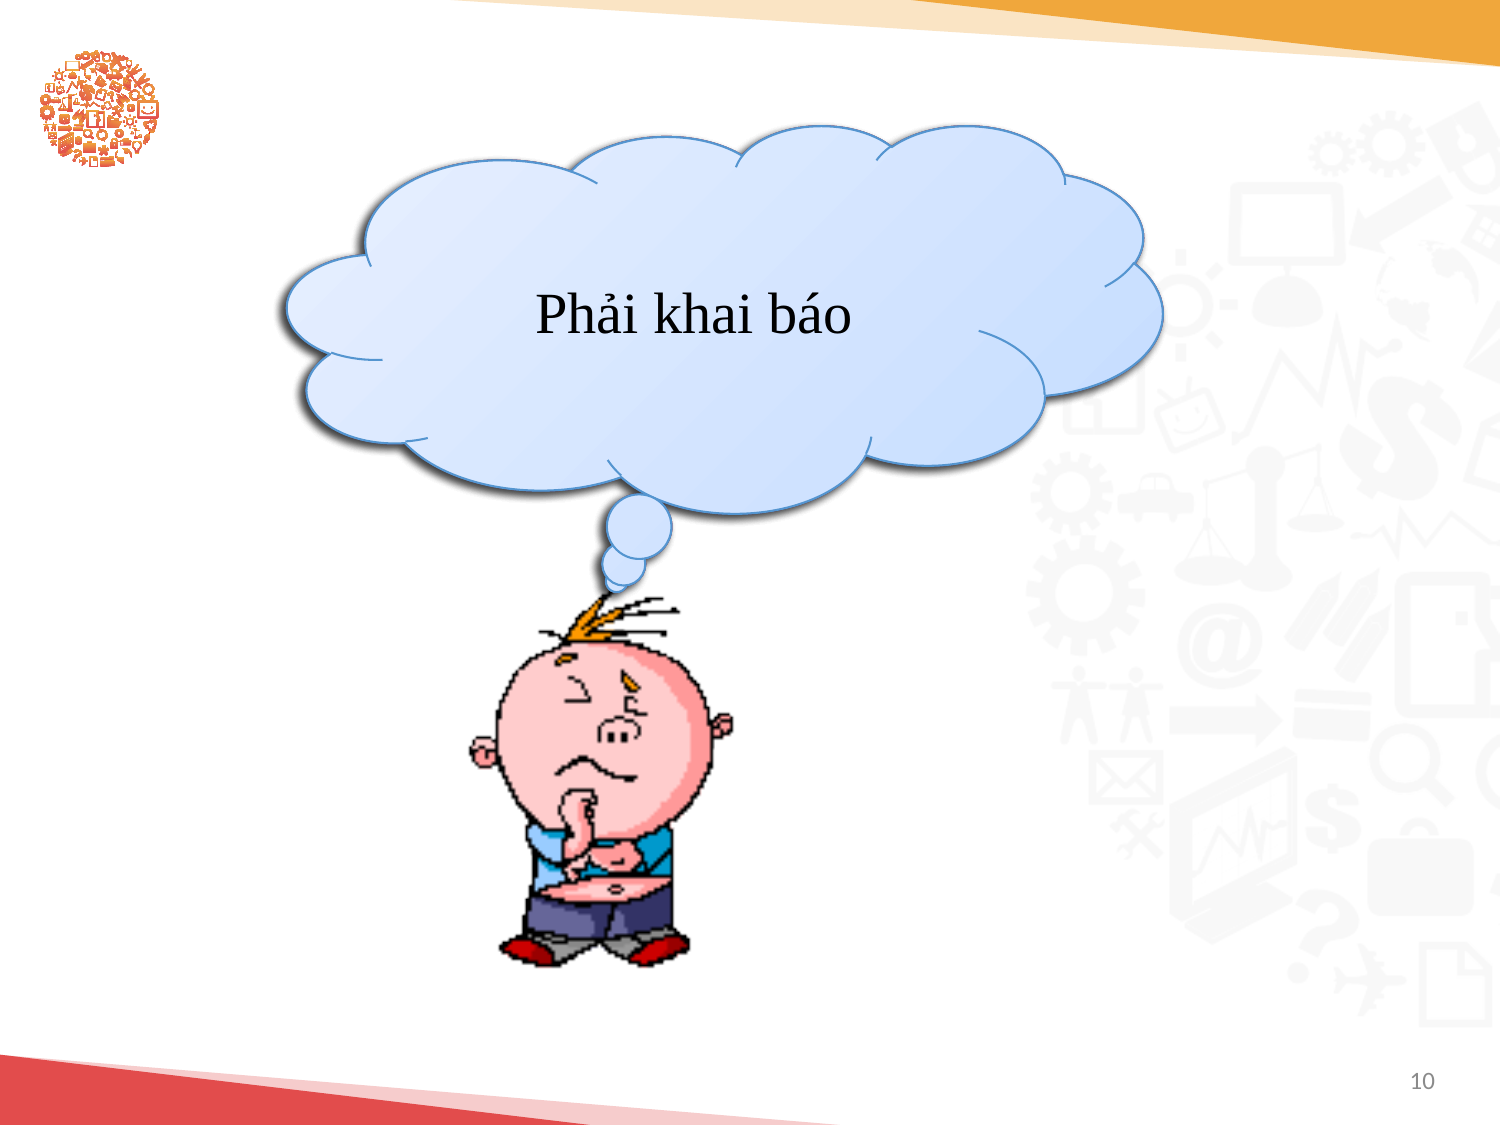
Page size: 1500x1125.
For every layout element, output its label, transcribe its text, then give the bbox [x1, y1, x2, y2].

slide_number 10 [1100, 1050, 1450, 1110]
text_box Phải khai báo [285, 125, 1164, 509]
picture [429, 511, 791, 976]
